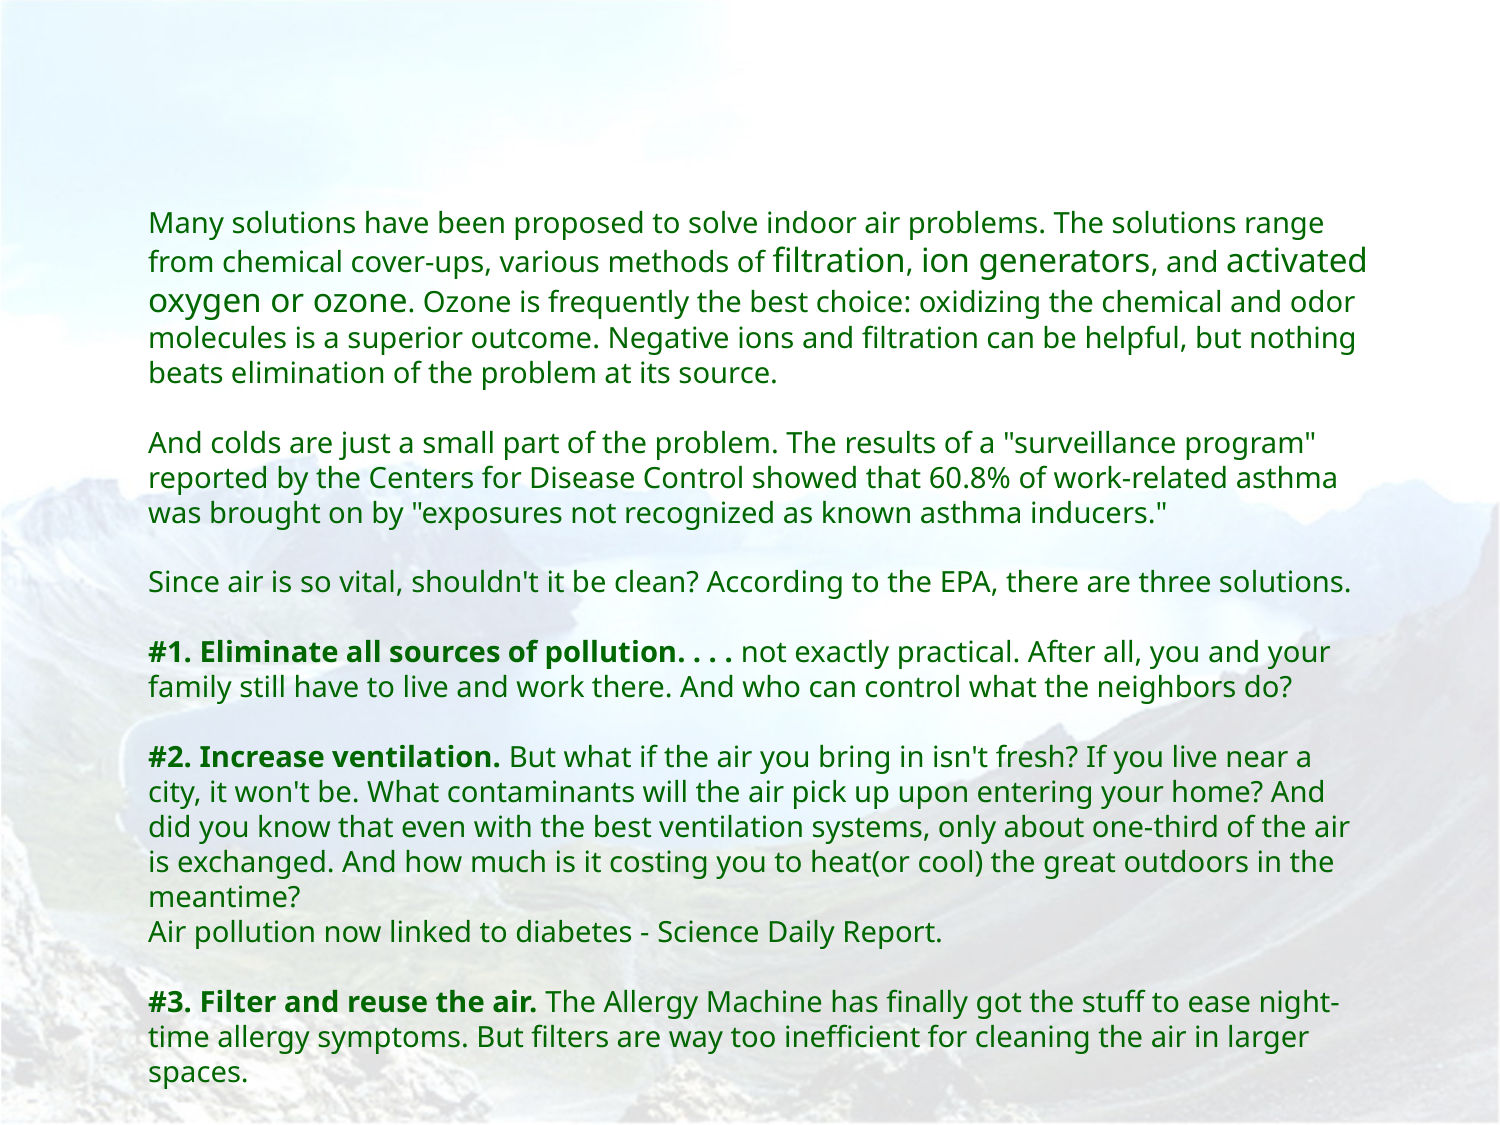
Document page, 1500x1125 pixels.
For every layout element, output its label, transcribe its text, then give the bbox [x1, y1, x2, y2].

text_box Many solutions have been proposed to solve indoor air problems. The solutions range from chemical cover-ups, various methods of filtration, ion generators, and activated oxygen or ozone. Ozone is frequently the best choice: oxidizing the chemical and odor molecules is a superior outcome. Negative ions and filtration can be helpful, but nothing beats elimination of the problem at its source. And colds are just a small part of the problem. The results of a "surveillance program" reported by the Centers for Disease Control showed that 60.8% of work-related asthma was brought on by "exposures not recognized as known asthma inducers." Since air is so vital, shouldn't it be clean? According to the EPA, there are three solutions. #1. Eliminate all sources of pollution. . . . not exactly practical. After all, you and your family still have to live and work there. And who can control what the neighbors do? #2. Increase ventilation. But what if the air you bring in isn't fresh? If you live near a city, it won't be. What contaminants will the air pick up upon entering your home? And did you know that even with the best ventilation systems, only about one-third of the air is exchanged. And how much is it costing you to heat(or cool) the great outdoors in the meantime? Air pollution now linked to diabetes - Science Daily Report. #3. Filter and reuse the air. The Allergy Machine has finally got the stuff to ease night-time allergy symptoms. But filters are way too inefficient for cleaning the air in larger spaces. [133, 196, 1389, 1125]
